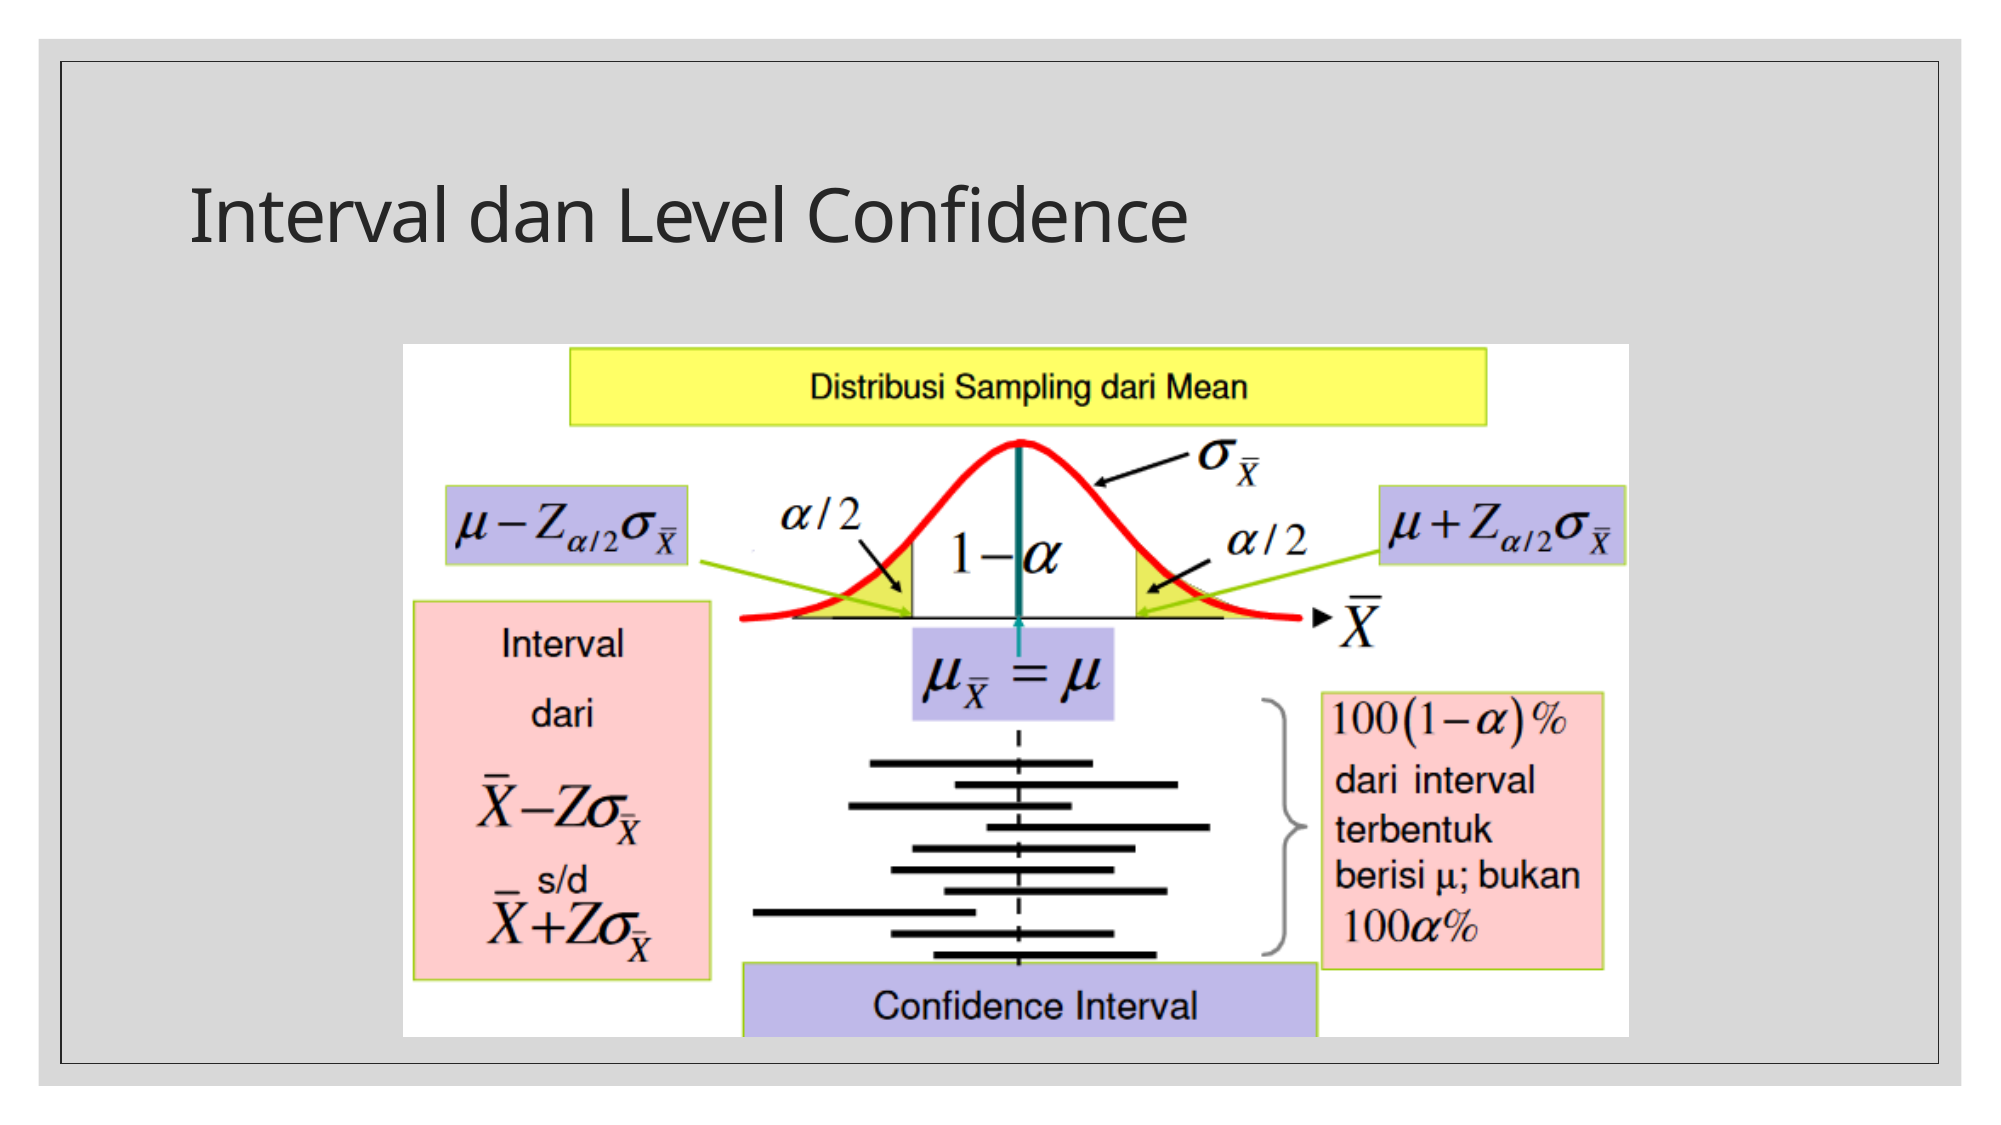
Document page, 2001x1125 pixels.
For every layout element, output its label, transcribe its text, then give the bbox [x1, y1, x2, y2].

title Interval dan Level Confidence [174, 105, 1825, 331]
picture [403, 344, 1629, 1037]
